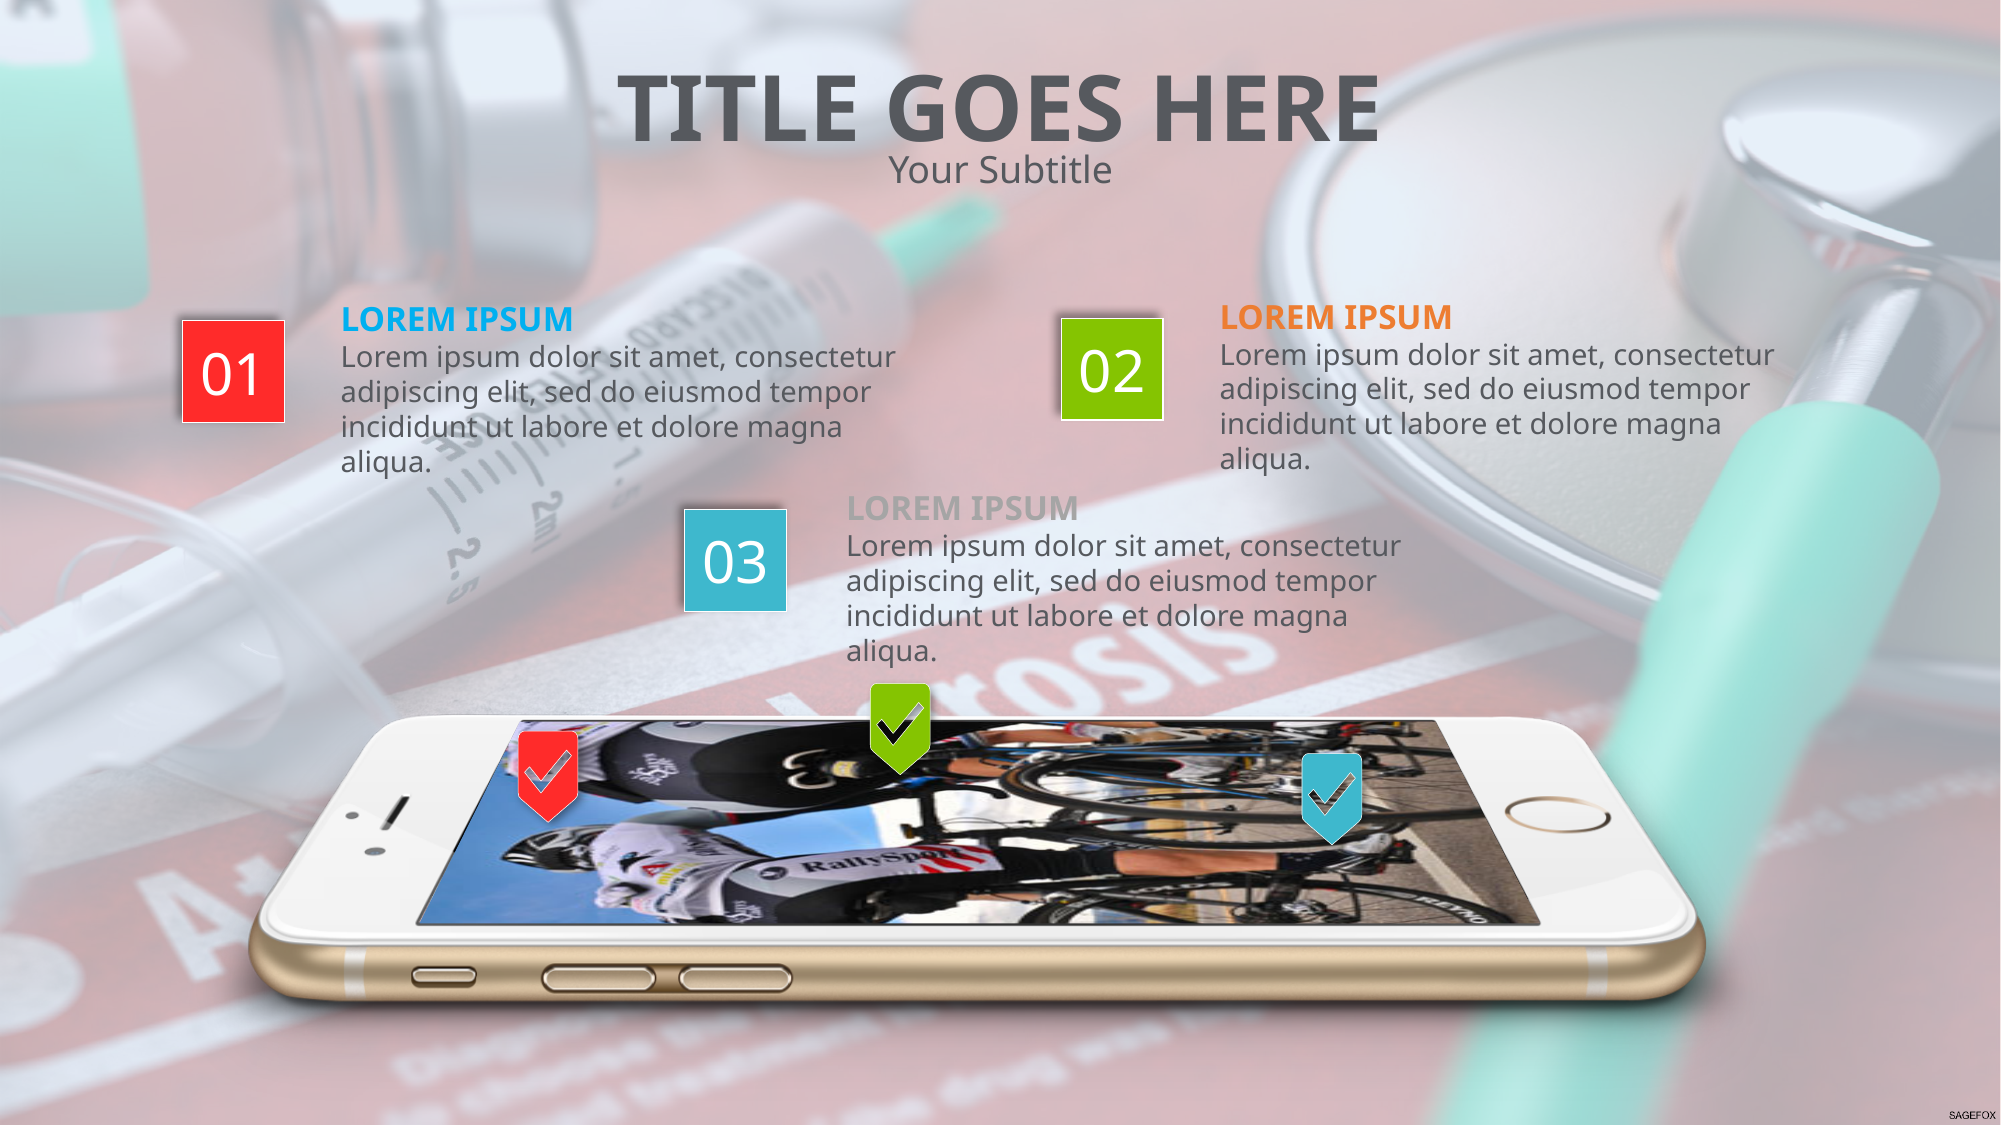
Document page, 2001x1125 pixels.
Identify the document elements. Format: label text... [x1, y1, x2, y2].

text_box LOREM IPSUM Lorem ipsum dolor sit amet, consectetur adipiscing elit, sed do eiusmod tempor incididunt ut labore et dolore magna aliqua. [836, 482, 1442, 560]
picture [0, 0, 2001, 1125]
text_box 02 [1060, 317, 1164, 421]
text_box 03 [683, 508, 787, 560]
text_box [548, 42, 1452, 199]
text_box LOREM IPSUM Lorem ipsum dolor sit amet, consectetur adipiscing elit, sed do eiusmod tempor incididunt ut labore et dolore magna aliqua. [1209, 290, 1815, 481]
text_box LOREM IPSUM Lorem ipsum dolor sit amet, consectetur adipiscing elit, sed do eiusmod tempor incididunt ut labore et dolore magna aliqua. [330, 293, 937, 484]
text_box 01 [181, 320, 285, 424]
